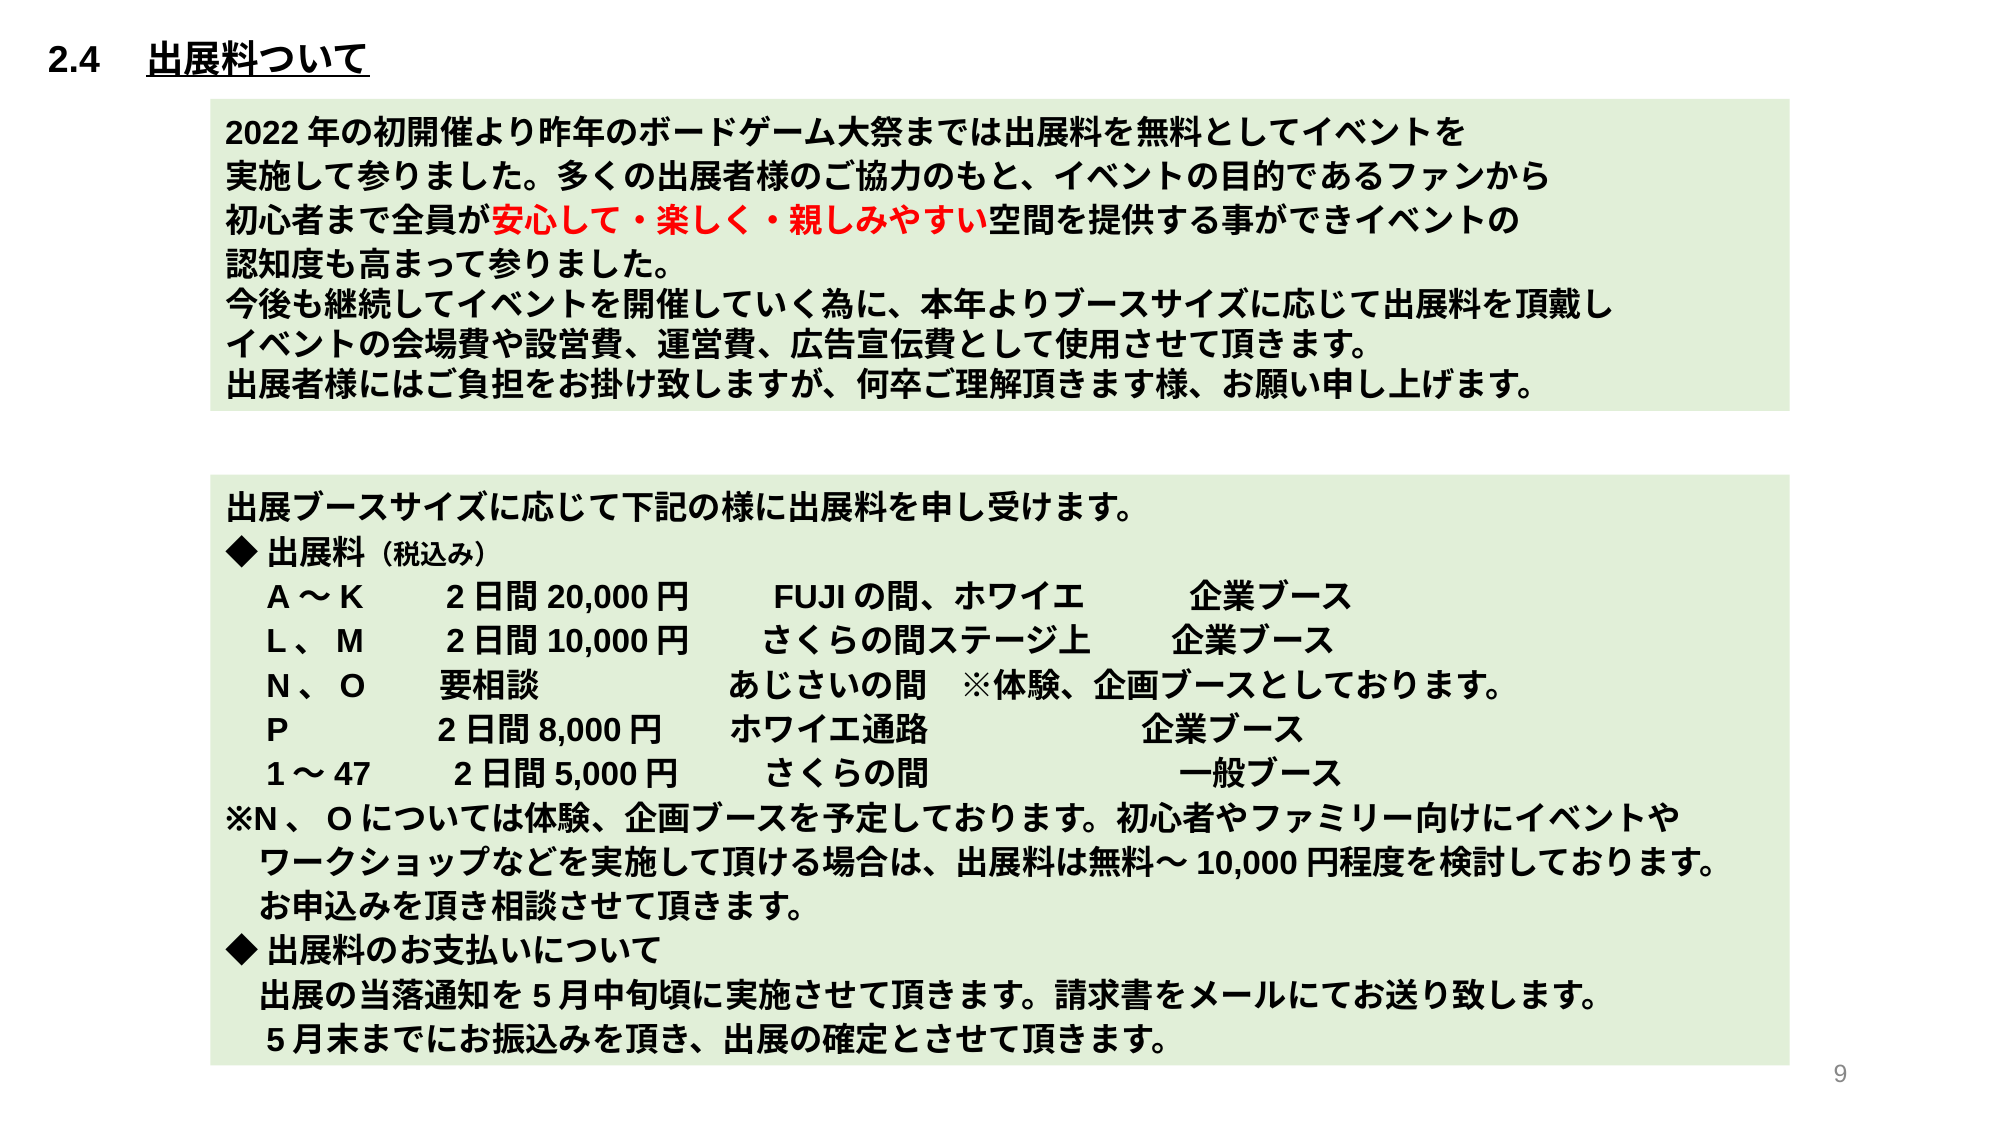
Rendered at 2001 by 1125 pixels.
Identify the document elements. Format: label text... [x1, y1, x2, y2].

text_box 2022年の初開催より昨年のボードゲーム大祭までは出展料を無料としてイベントを 実施して参りました。多くの出展者様のご協力のもと、イベントの目的であるファンから 初心者まで全員が安心して・楽しく・親しみやすい空間を提供する事ができイベントの 認知度も高まって参りました。 今後も継続してイベントを開催していく為に、本年よりブースサイズに応じて出展料を頂戴し イベントの会場費や設営費、運営費、広告宣伝費として使用させて頂きます。 出展者様にはご負担をお掛け致しますが、何卒ご理解頂きます様、お願い申し上げます。 [210, 98, 1790, 411]
text_box 出展ブースサイズに応じて下記の様に出展料を申し受けます。 ◆出展料（税込み） A～K 2日間20,000円 FUJIの間、ホワイエ 企業ブース L、M 2日間10,000円 さくらの間ステージ上 企業ブース N、O 要相談 あじさいの間 ※体験、企画ブースとしております。 P 2日間8,000円 ホワイエ通路 企業ブース 1～47 2日間5,000円 さくらの間 一般ブース ※N、Oについては体験、企画ブースを予定しております。初心者やファミリー向けにイベントや ワークショップなどを実施して頂ける場合は、出展料は無料～10,000円程度を検討しております。 お申込みを頂き相談させて頂きます。 ◆出展料のお支払いについて 出展の当落通知を5月中旬頃に実施させて頂きます。請求書をメールにてお送り致します。 5月末までにお振込みを頂き、出展の確定とさせて頂きます。 [210, 474, 1790, 1066]
text_box 2.4 出展料ついて [32, 27, 497, 88]
slide_number 9 [1412, 1042, 1863, 1103]
